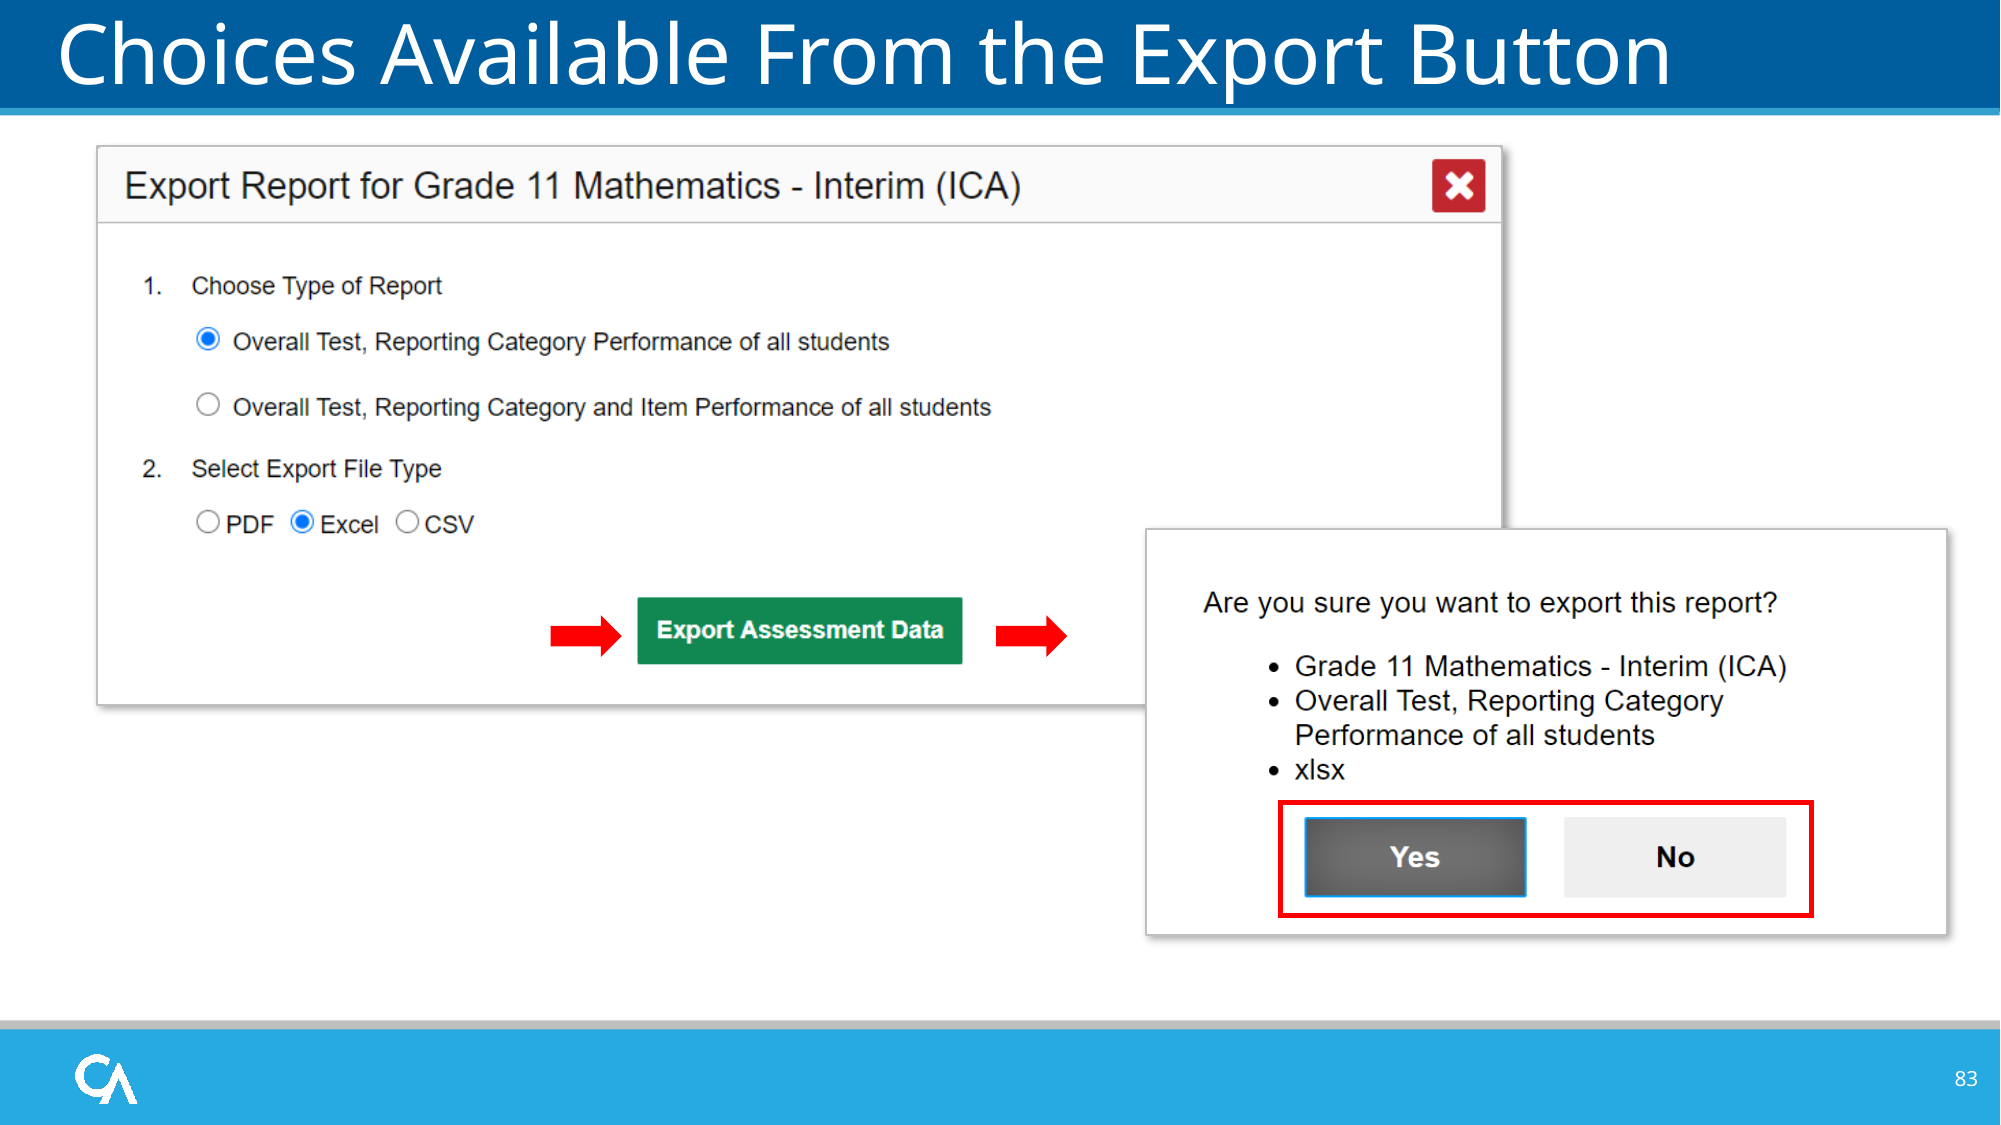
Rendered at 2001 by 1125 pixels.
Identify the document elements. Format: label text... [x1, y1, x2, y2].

slide_number 83 [1877, 1057, 1993, 1103]
picture [97, 147, 1946, 934]
picture [75, 1054, 138, 1104]
title Choices Available From the Export Button [55, 16, 1864, 102]
